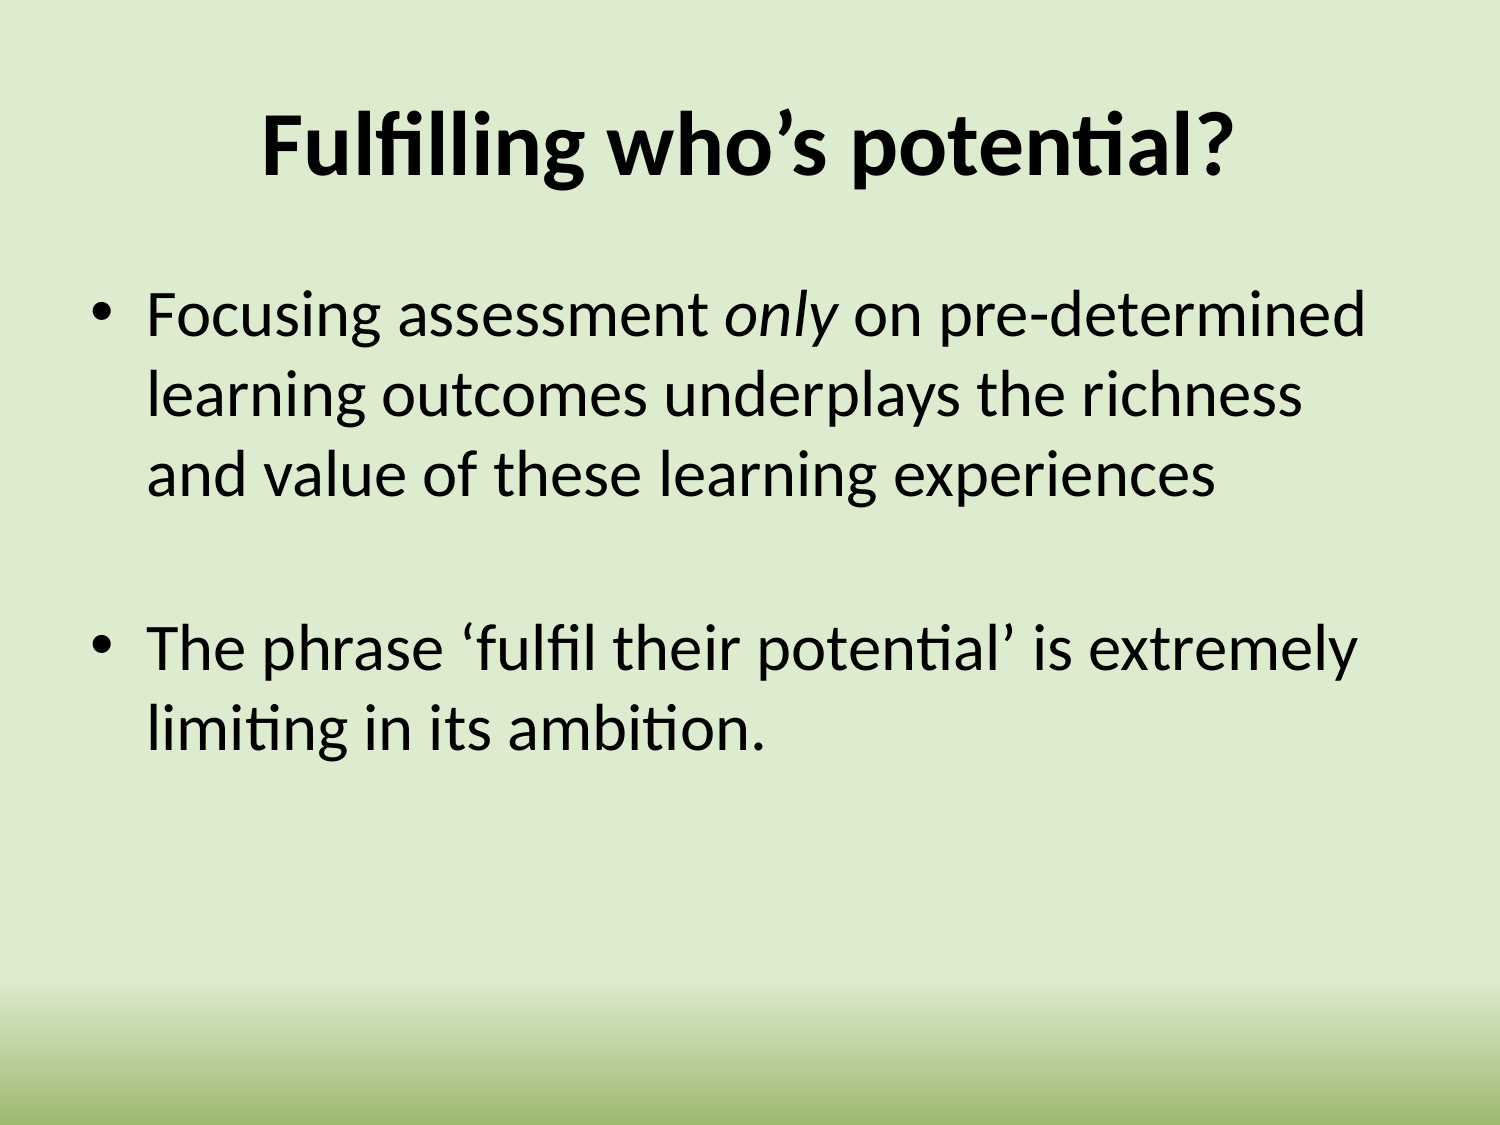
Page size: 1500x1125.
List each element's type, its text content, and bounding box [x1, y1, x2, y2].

list Focusing assessment only on pre-determined learning outcomes underplays the richness and value of these learning experiences The phrase ‘fulfil their potential’ is extremely limiting in its ambition. [75, 262, 1425, 1005]
title Fulfilling who’s potential? [75, 45, 1425, 233]
